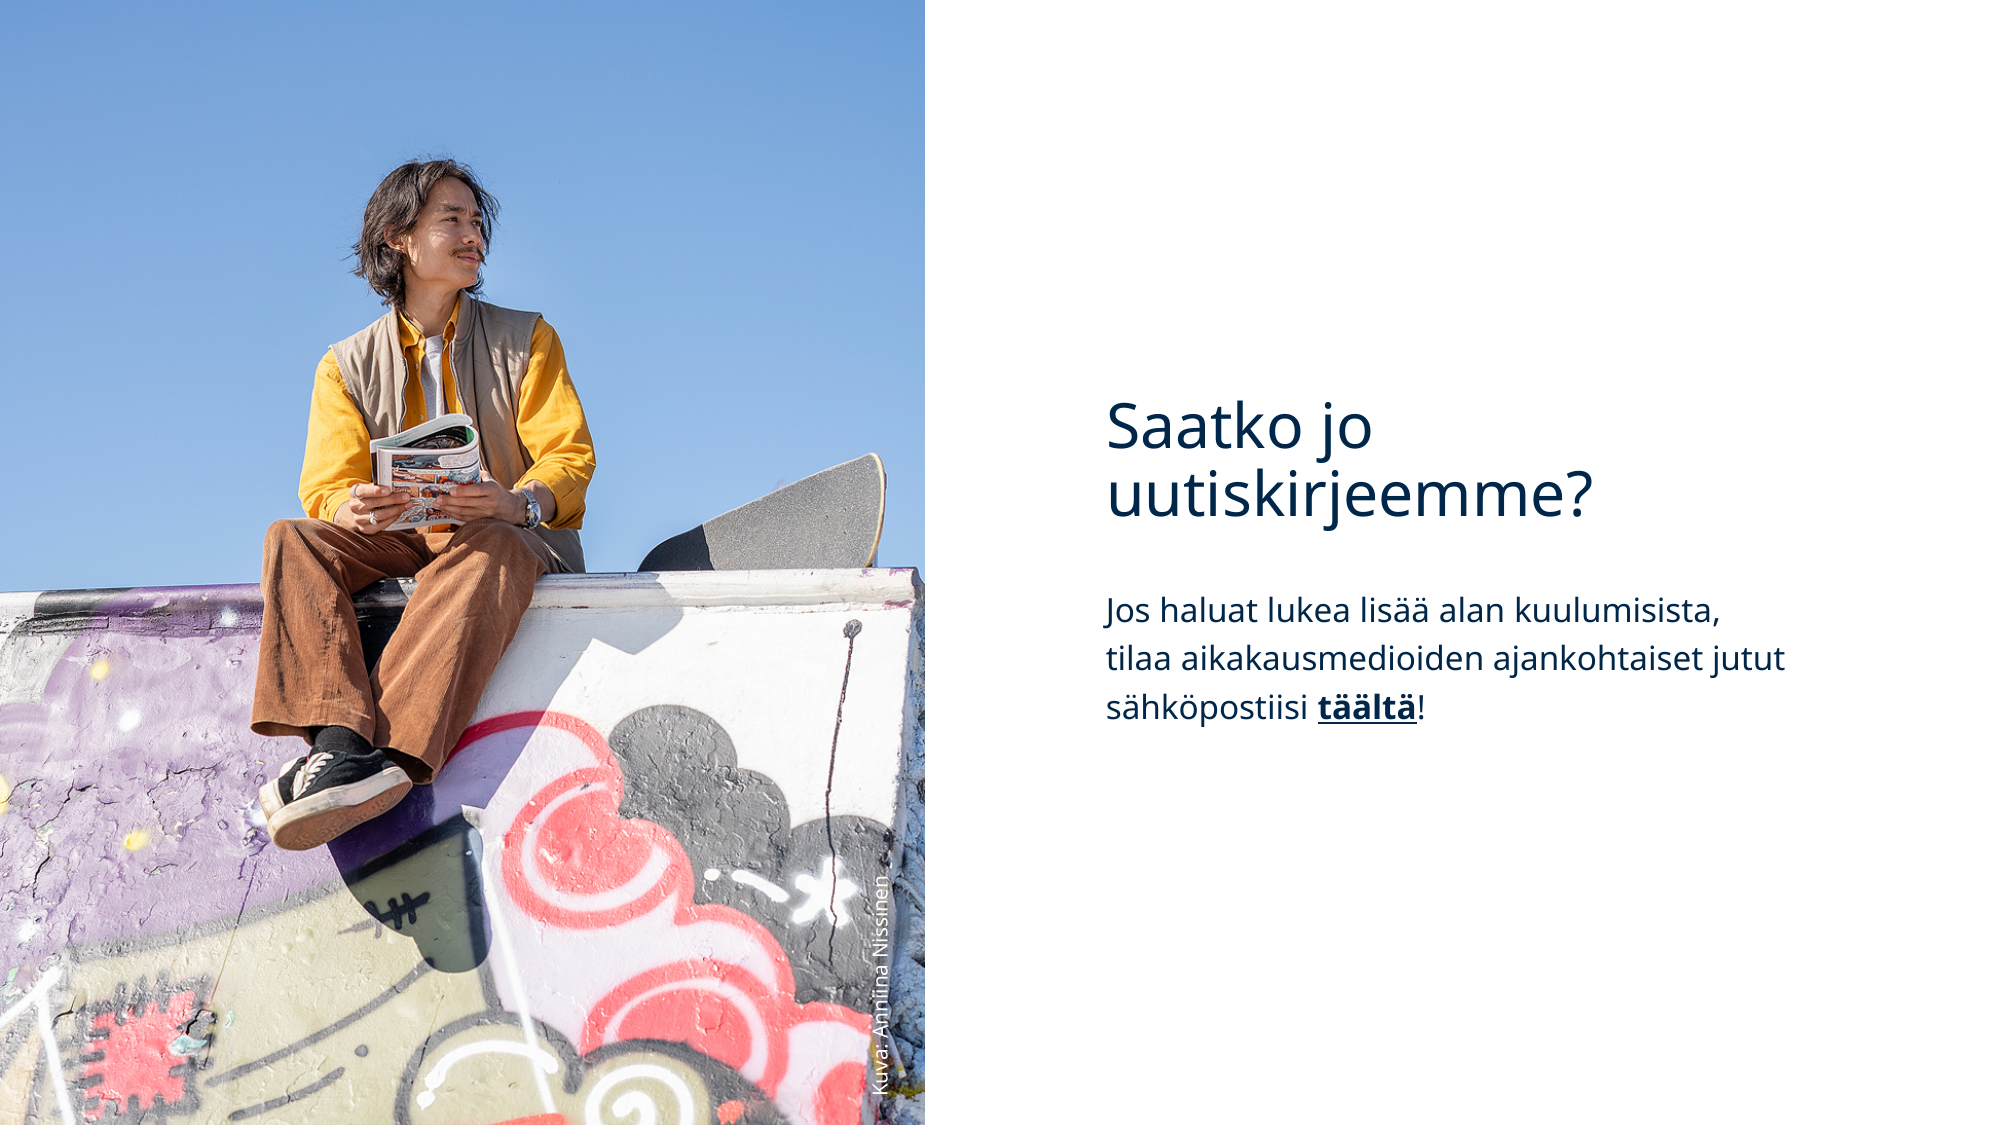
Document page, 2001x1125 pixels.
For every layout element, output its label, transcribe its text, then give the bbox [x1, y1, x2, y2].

picture [0, 0, 925, 1125]
text_box Jos haluat lukea lisää alan kuulumisista, tilaa aikakausmedioiden ajankohtaiset jutut sähköpostiisi täältä! [1090, 537, 1825, 776]
text_box Saatko jo uutiskirjeemme? [1091, 231, 2000, 538]
